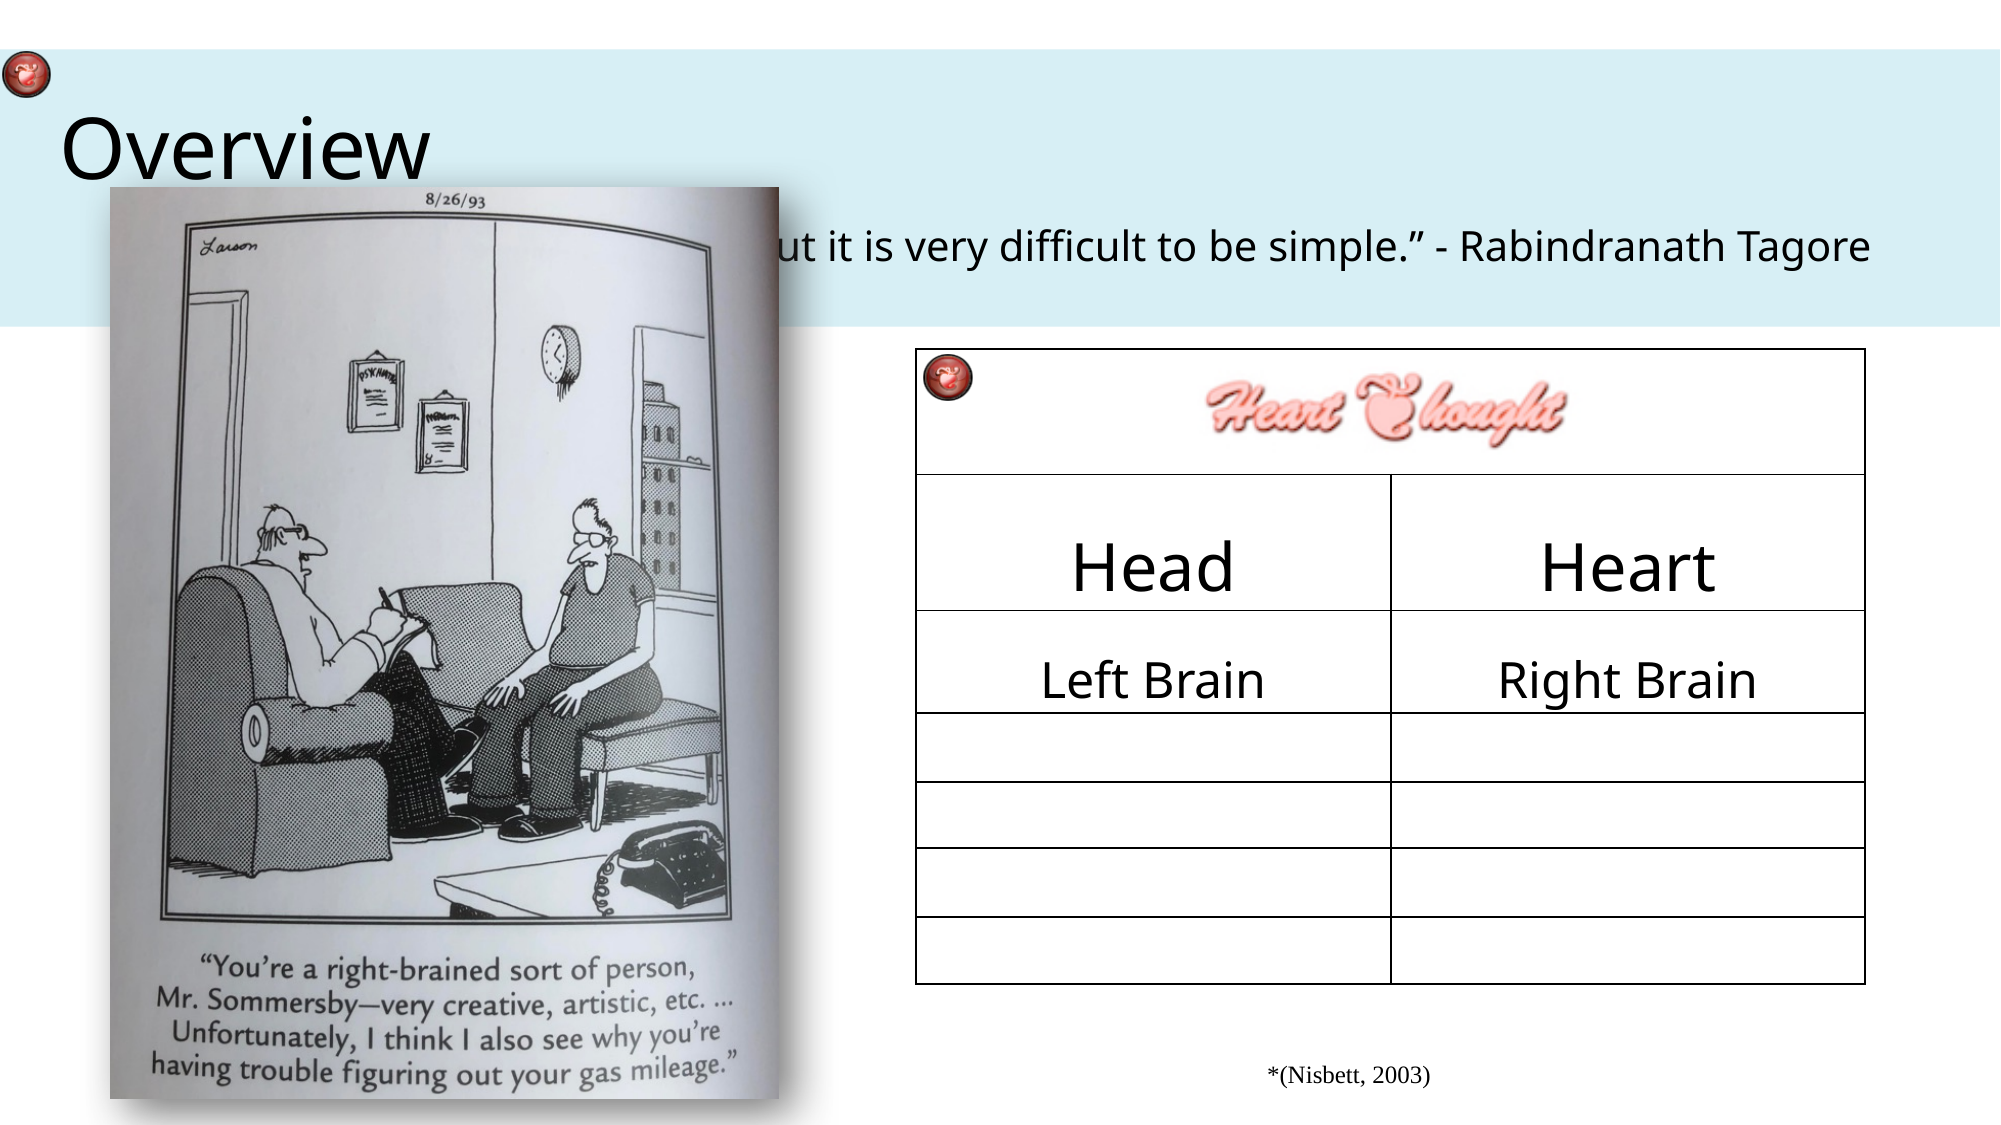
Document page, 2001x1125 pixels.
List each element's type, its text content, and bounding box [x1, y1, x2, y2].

table_cell [1392, 783, 1864, 847]
table_cell [1392, 918, 1864, 983]
picture [921, 352, 975, 403]
table_cell Heart [1392, 475, 1864, 610]
table_cell [917, 714, 1390, 781]
title Overview “It is very simple to be happy; but it is very difficult to be simple.” - Rabindranath Tagore [0, 49, 2000, 327]
table_cell [917, 918, 1390, 983]
table_cell [1392, 714, 1864, 781]
table_cell Left Brain [917, 611, 1390, 712]
table_cell Right Brain [1392, 611, 1864, 712]
table_cell [917, 783, 1390, 847]
table_cell Head [917, 475, 1390, 610]
picture [1182, 353, 1599, 465]
picture [110, 187, 779, 1099]
table_cell [917, 849, 1390, 916]
table_header [917, 350, 1864, 474]
text_box *(Nisbett, 2003) [826, 1046, 1481, 1096]
table_cell [1392, 849, 1864, 916]
picture [0, 49, 53, 100]
